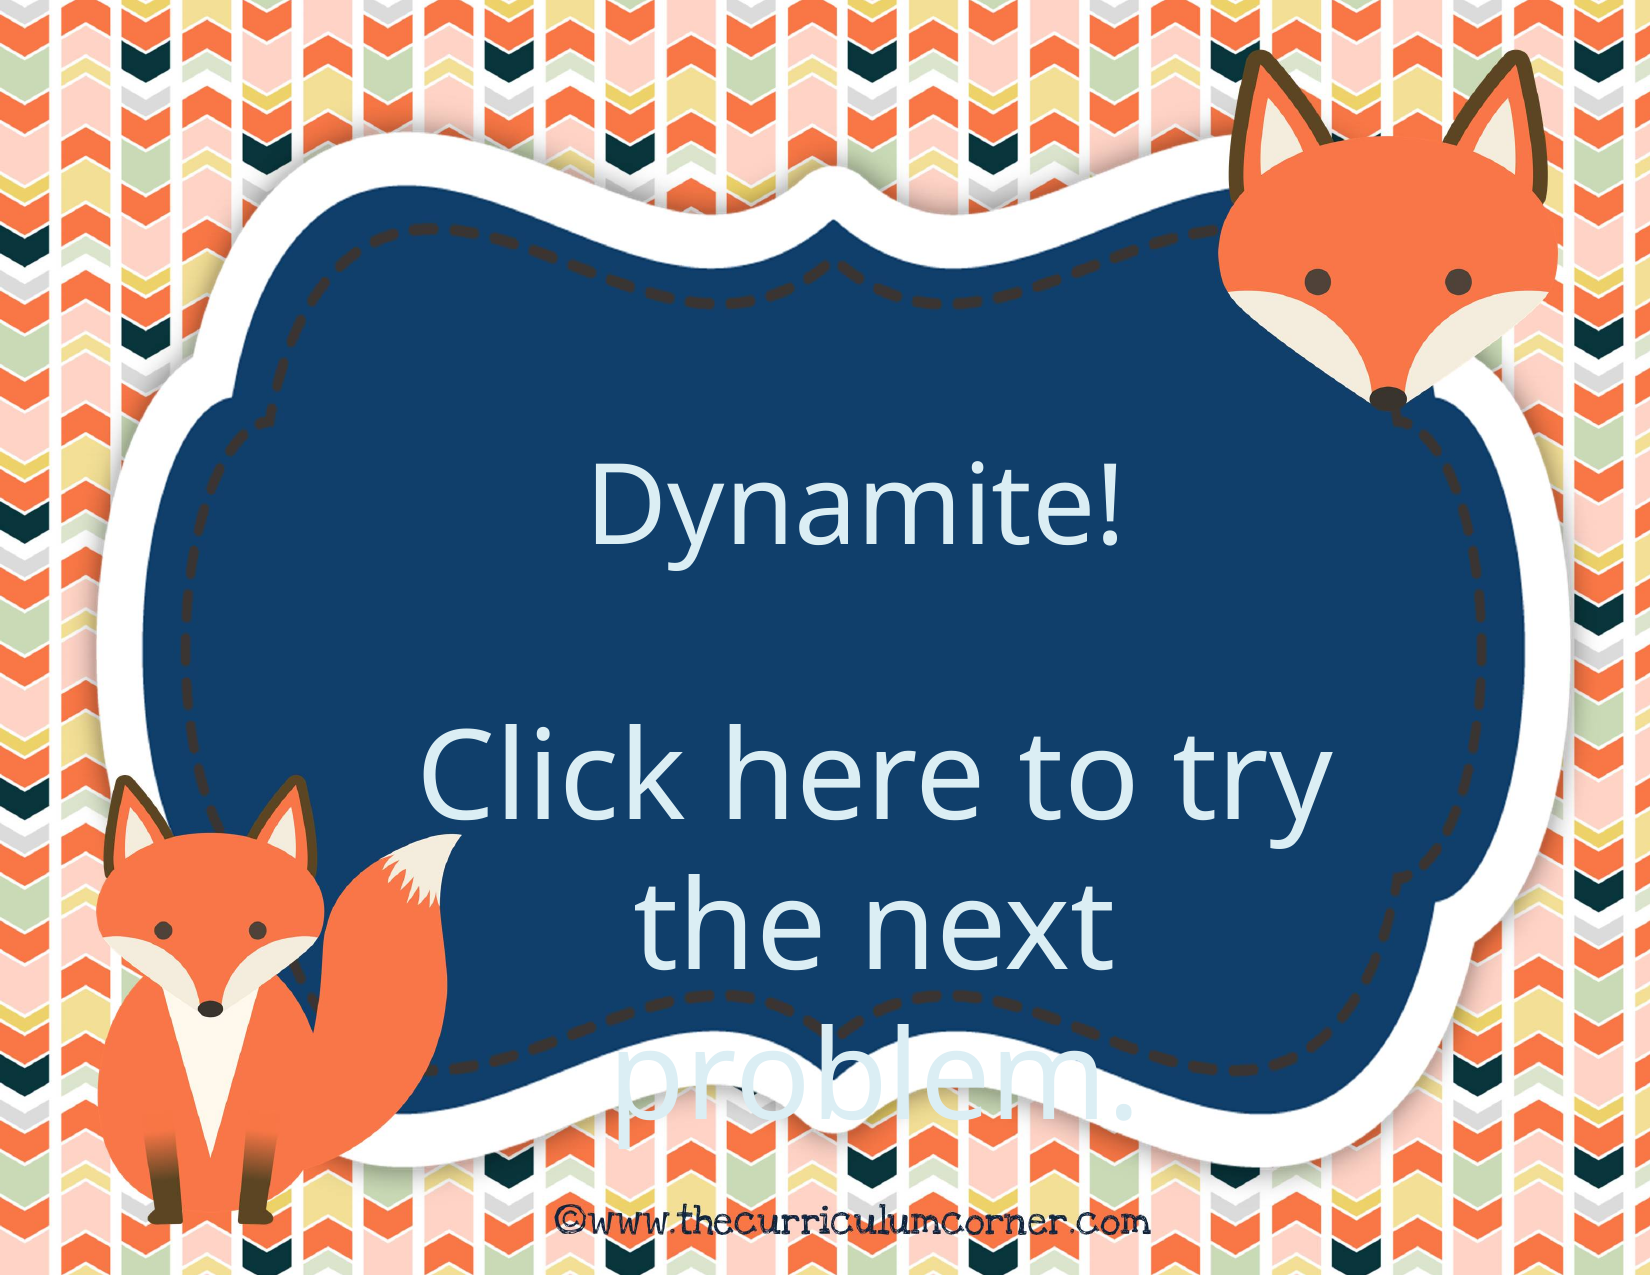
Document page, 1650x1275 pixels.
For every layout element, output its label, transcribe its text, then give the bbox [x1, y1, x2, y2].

picture [0, 0, 1650, 1275]
text_box Dynamite! [570, 424, 1142, 575]
text_box Click here to try the next problem. [387, 687, 1363, 1153]
